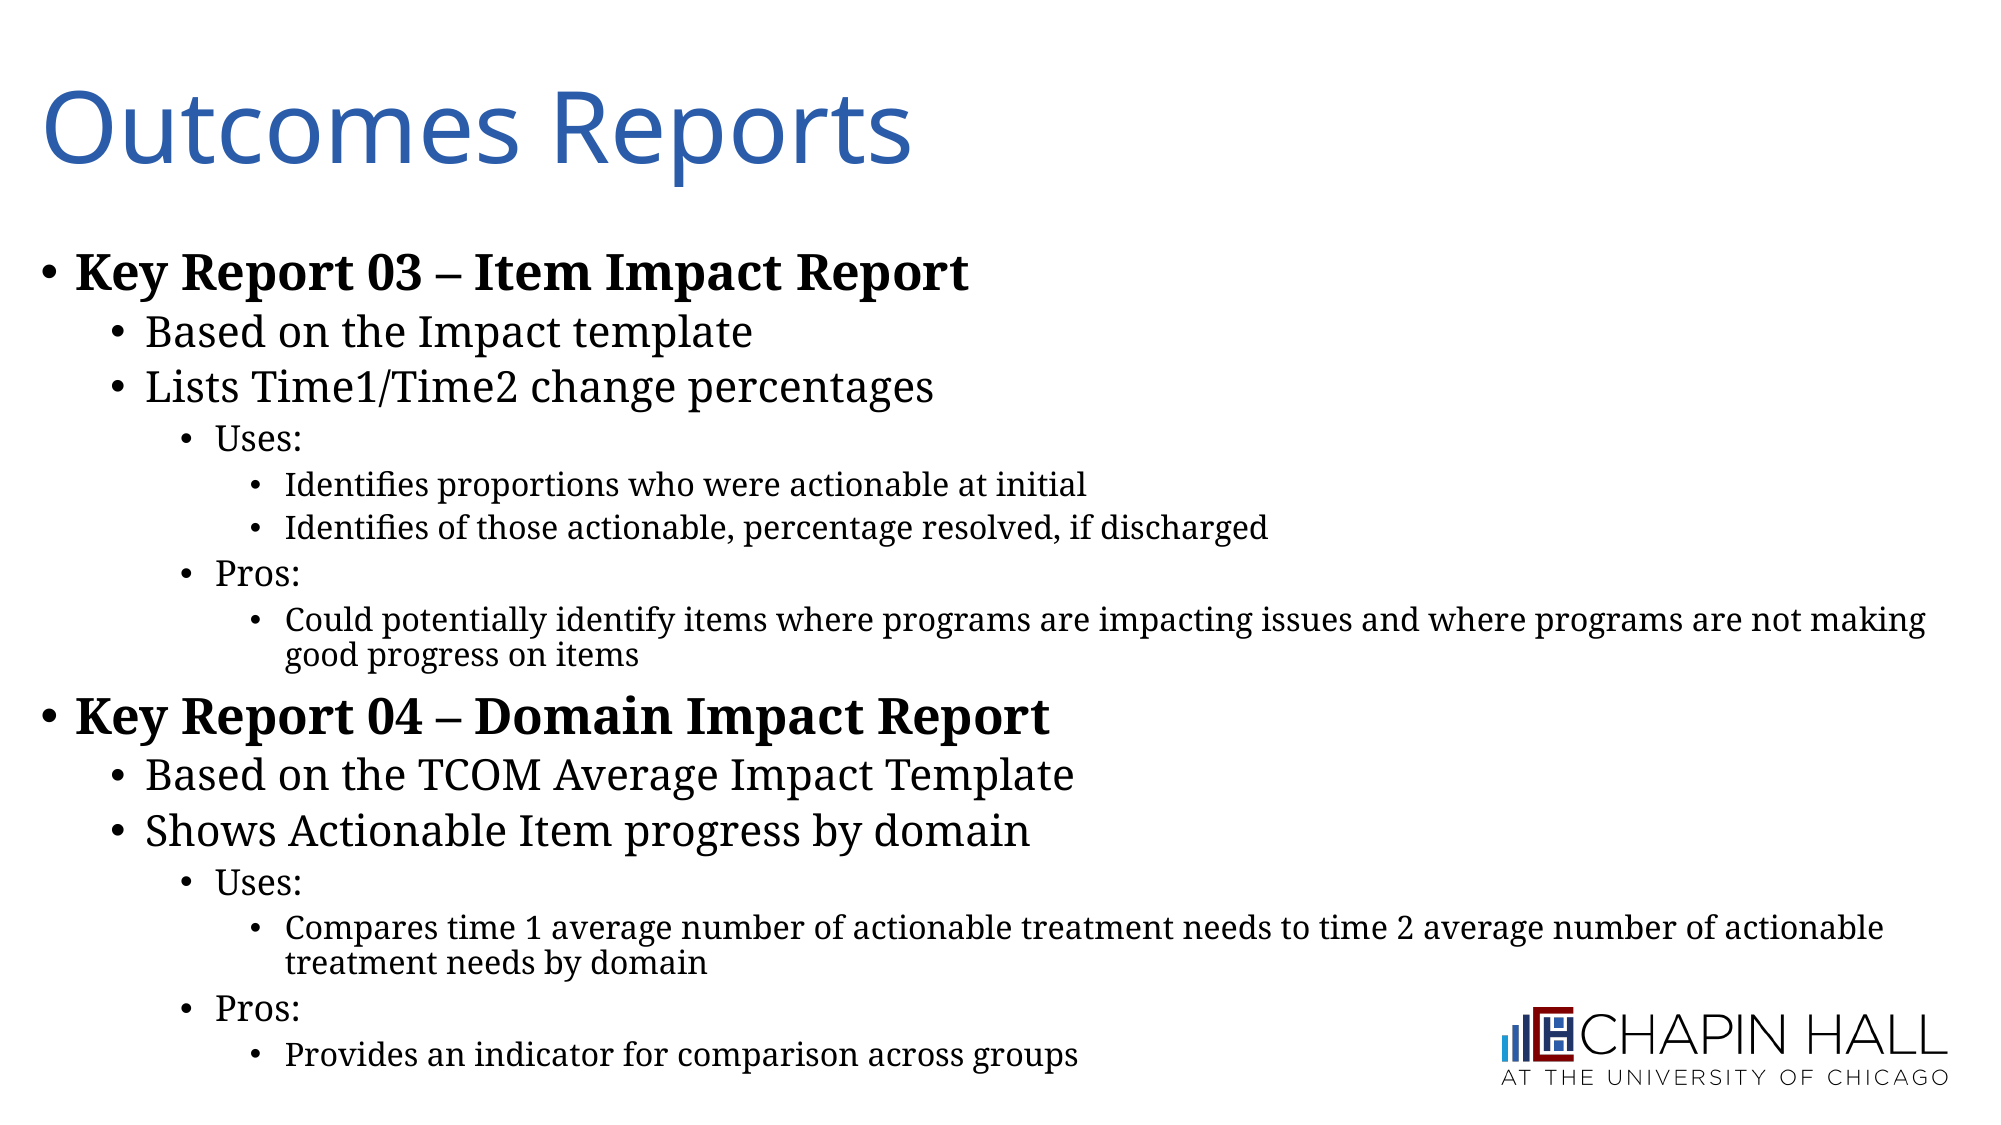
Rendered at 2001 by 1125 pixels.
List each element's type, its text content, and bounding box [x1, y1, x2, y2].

title Outcomes Reports [25, 22, 1751, 240]
list Key Report 03 – Item Impact Report Based on the Impact template Lists Time1/Time2 change percentages Uses: Identifies proportions who were actionable at initial Identifies of those actionable, percentage resolved, if discharged Pros: Could potentially identify items where programs are impacting issues and where programs are not making good progress on items Key Report 04 – Domain Impact Report Based on the TCOM Average Impact Template Shows Actionable Item progress by domain Uses: Compares time 1 average number of actionable treatment needs to time 2 average number of actionable treatment needs by domain Pros: Provides an indicator for comparison across groups [25, 239, 1975, 1089]
